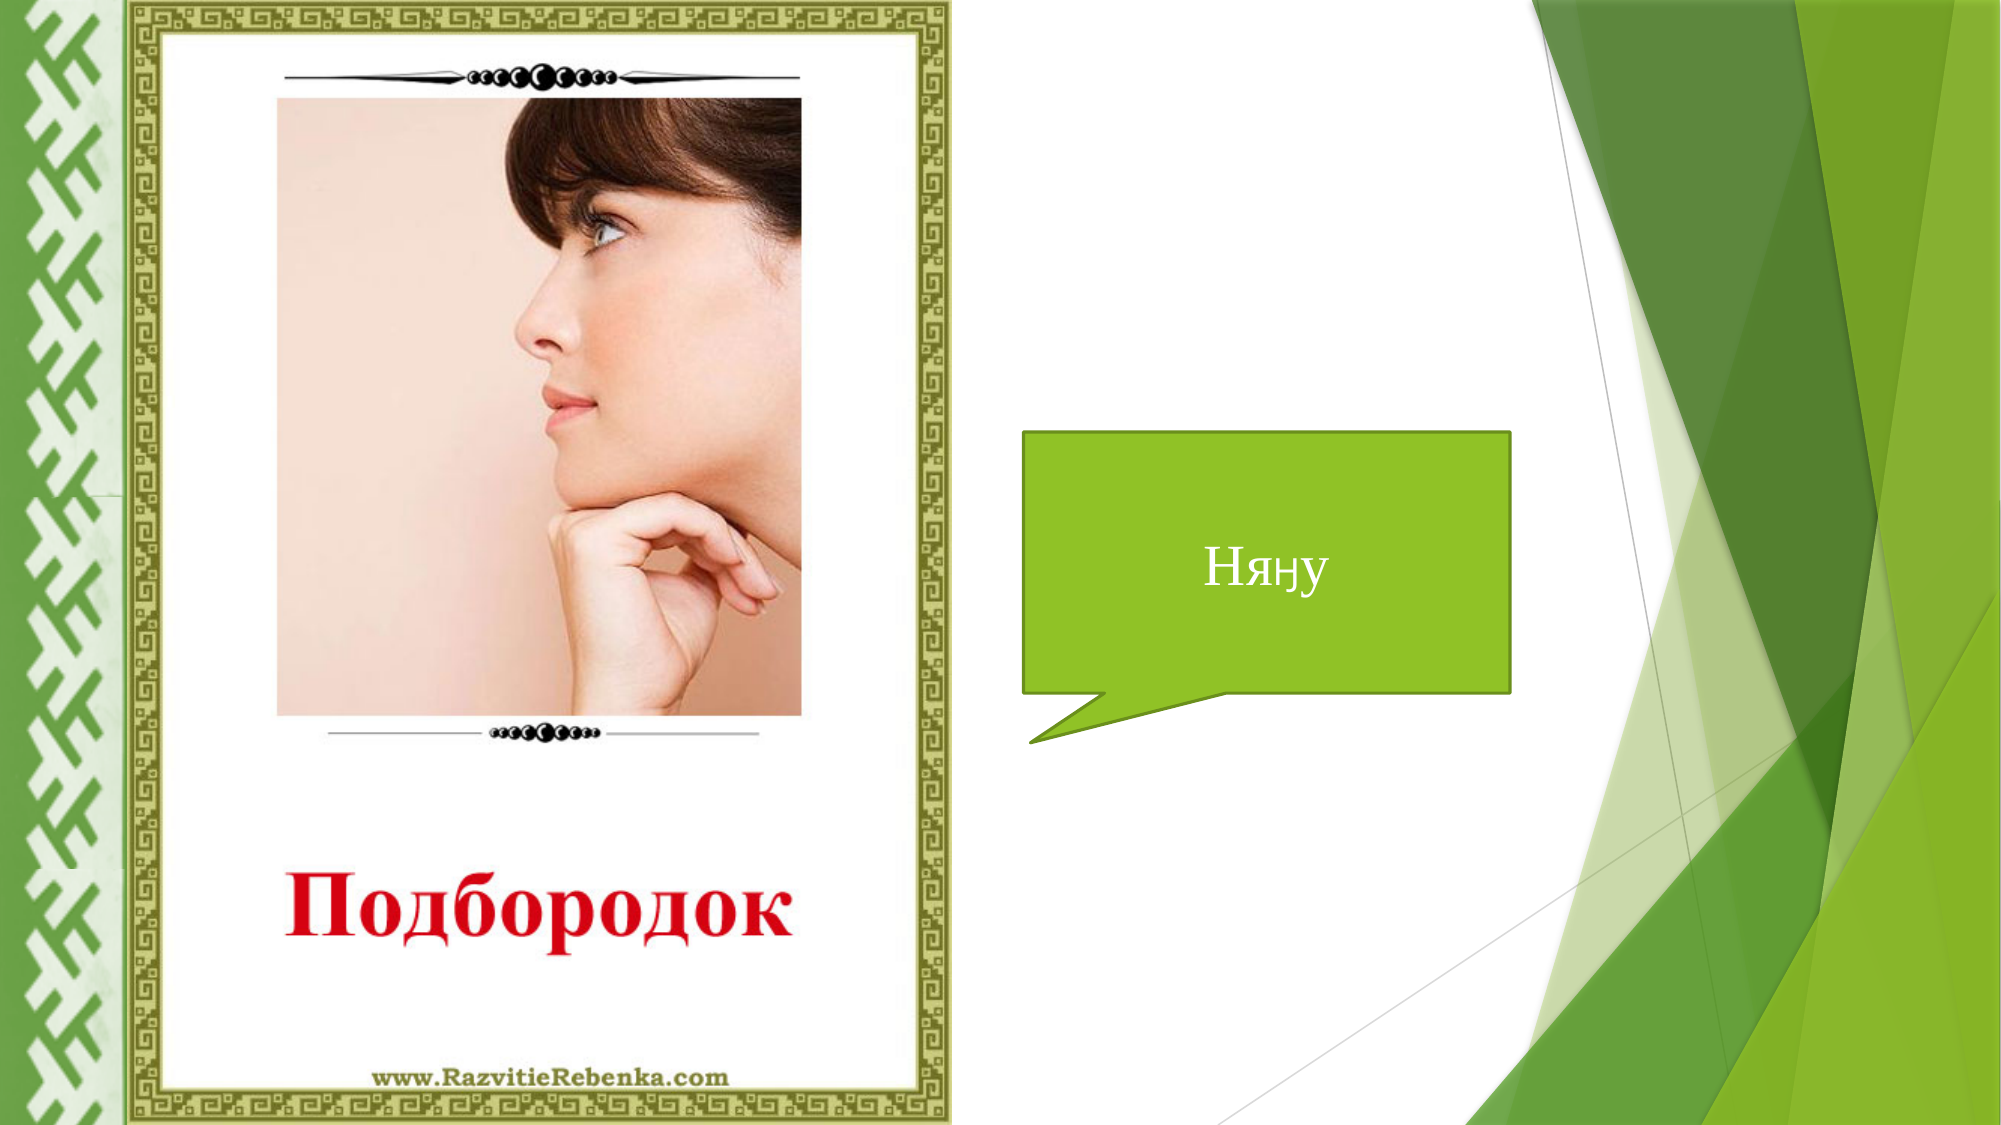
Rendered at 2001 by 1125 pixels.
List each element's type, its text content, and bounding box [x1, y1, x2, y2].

picture [0, 0, 953, 1125]
text_box НяꜦу [1021, 430, 1512, 745]
